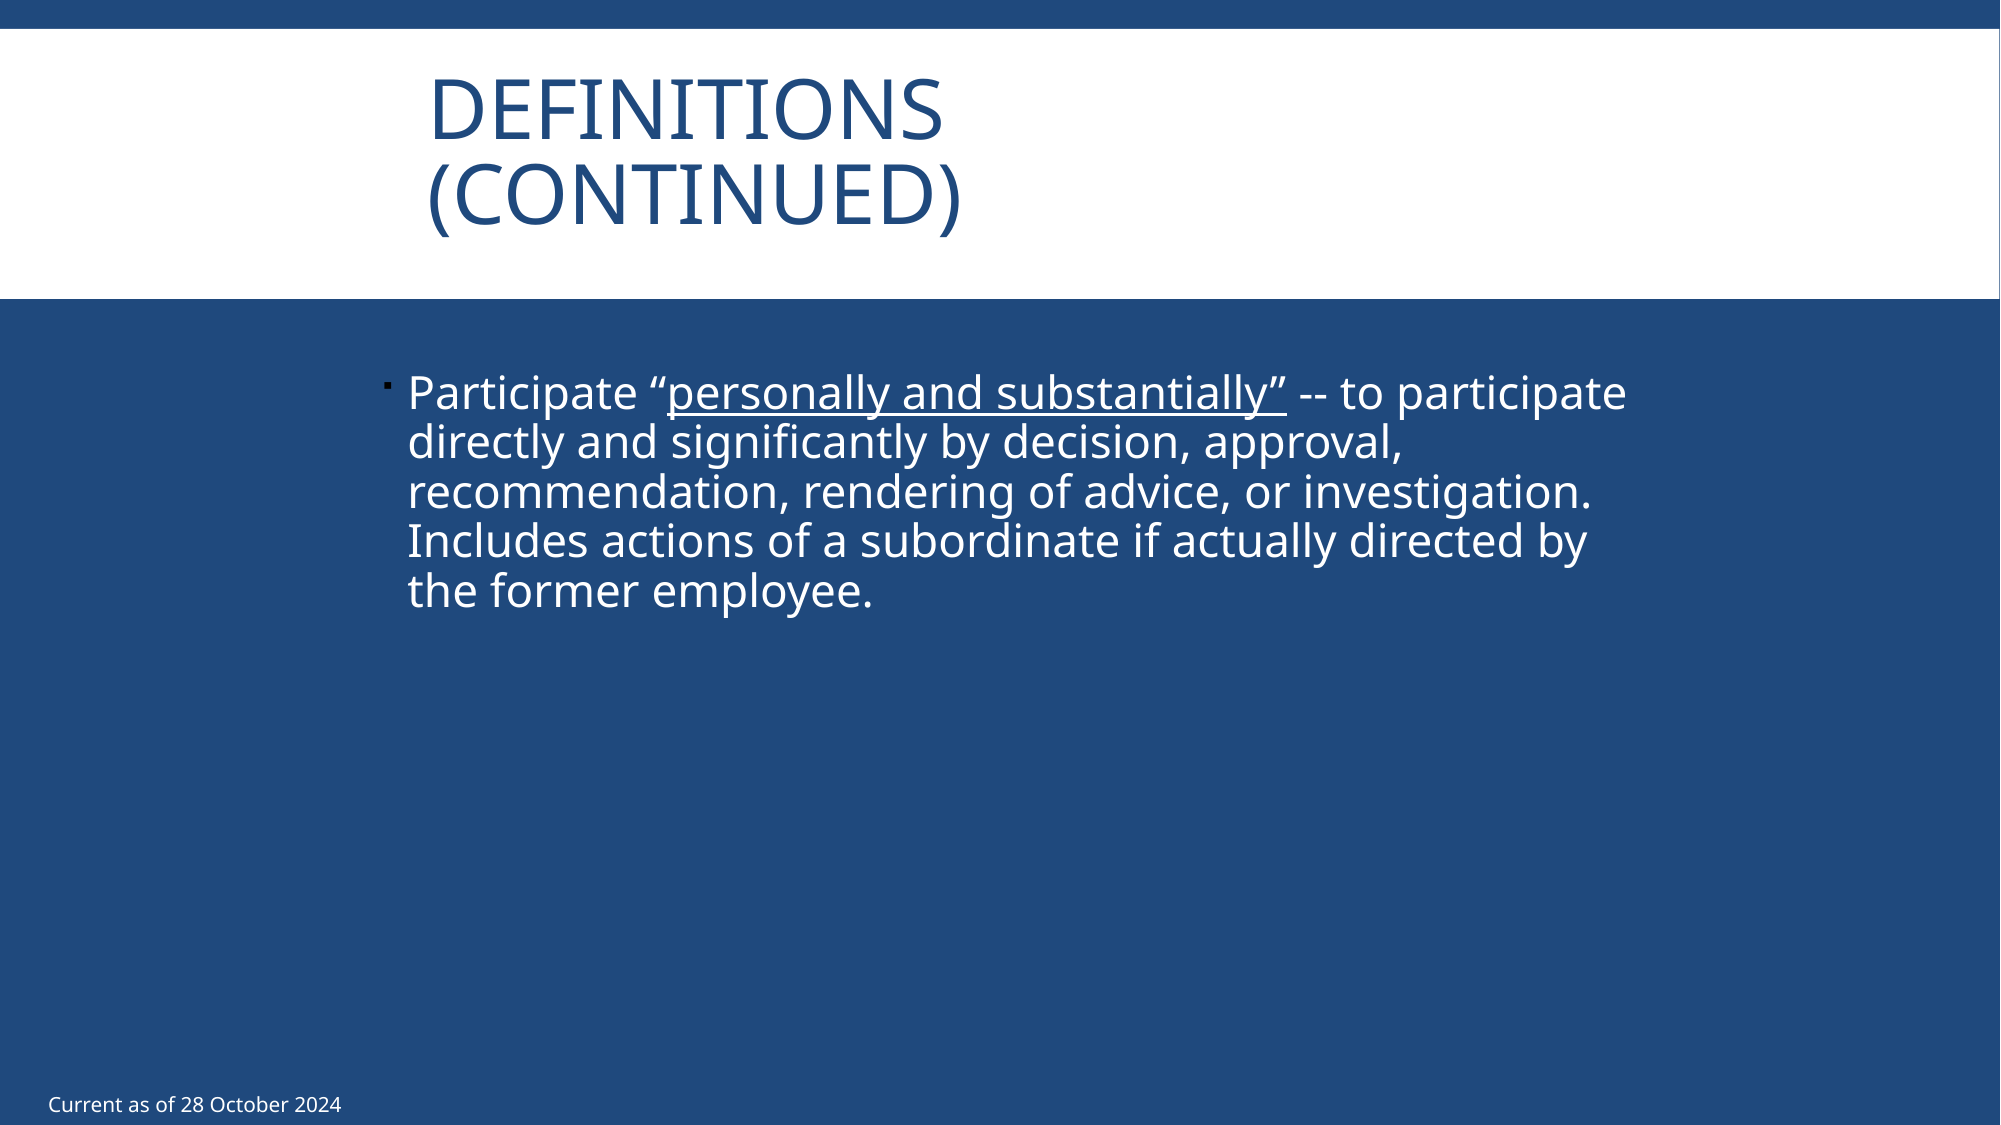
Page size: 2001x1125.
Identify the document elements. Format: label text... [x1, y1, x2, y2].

title Definitions (continued) [412, 62, 1550, 250]
list Participate “personally and substantially” -- to participate directly and significantly by decision, approval, recommendation, rendering of advice, or investigation. Includes actions of a subordinate if actually directed by the former employee. [362, 362, 1663, 944]
